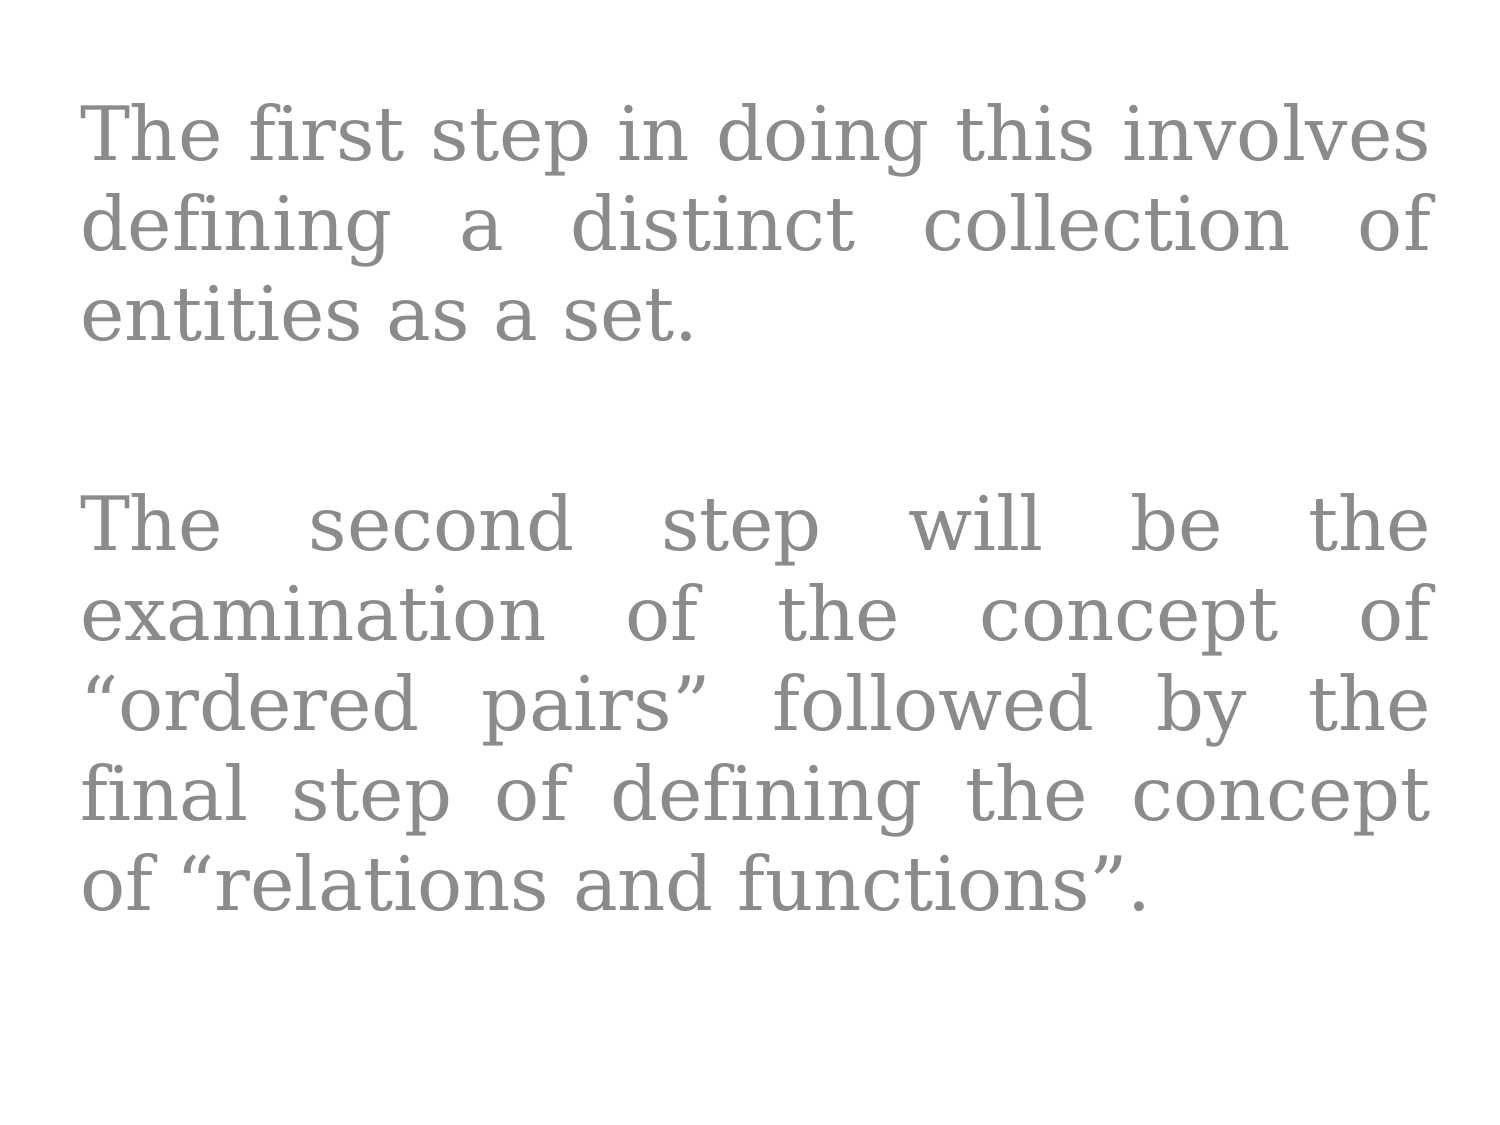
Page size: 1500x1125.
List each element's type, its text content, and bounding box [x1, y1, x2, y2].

subtitle The first step in doing this involves defining a distinct collection of entities as a set. The second step will be the examination of the concept of “ordered pairs” followed by the final step of defining the concept of “relations and functions”. [64, 78, 1447, 1047]
